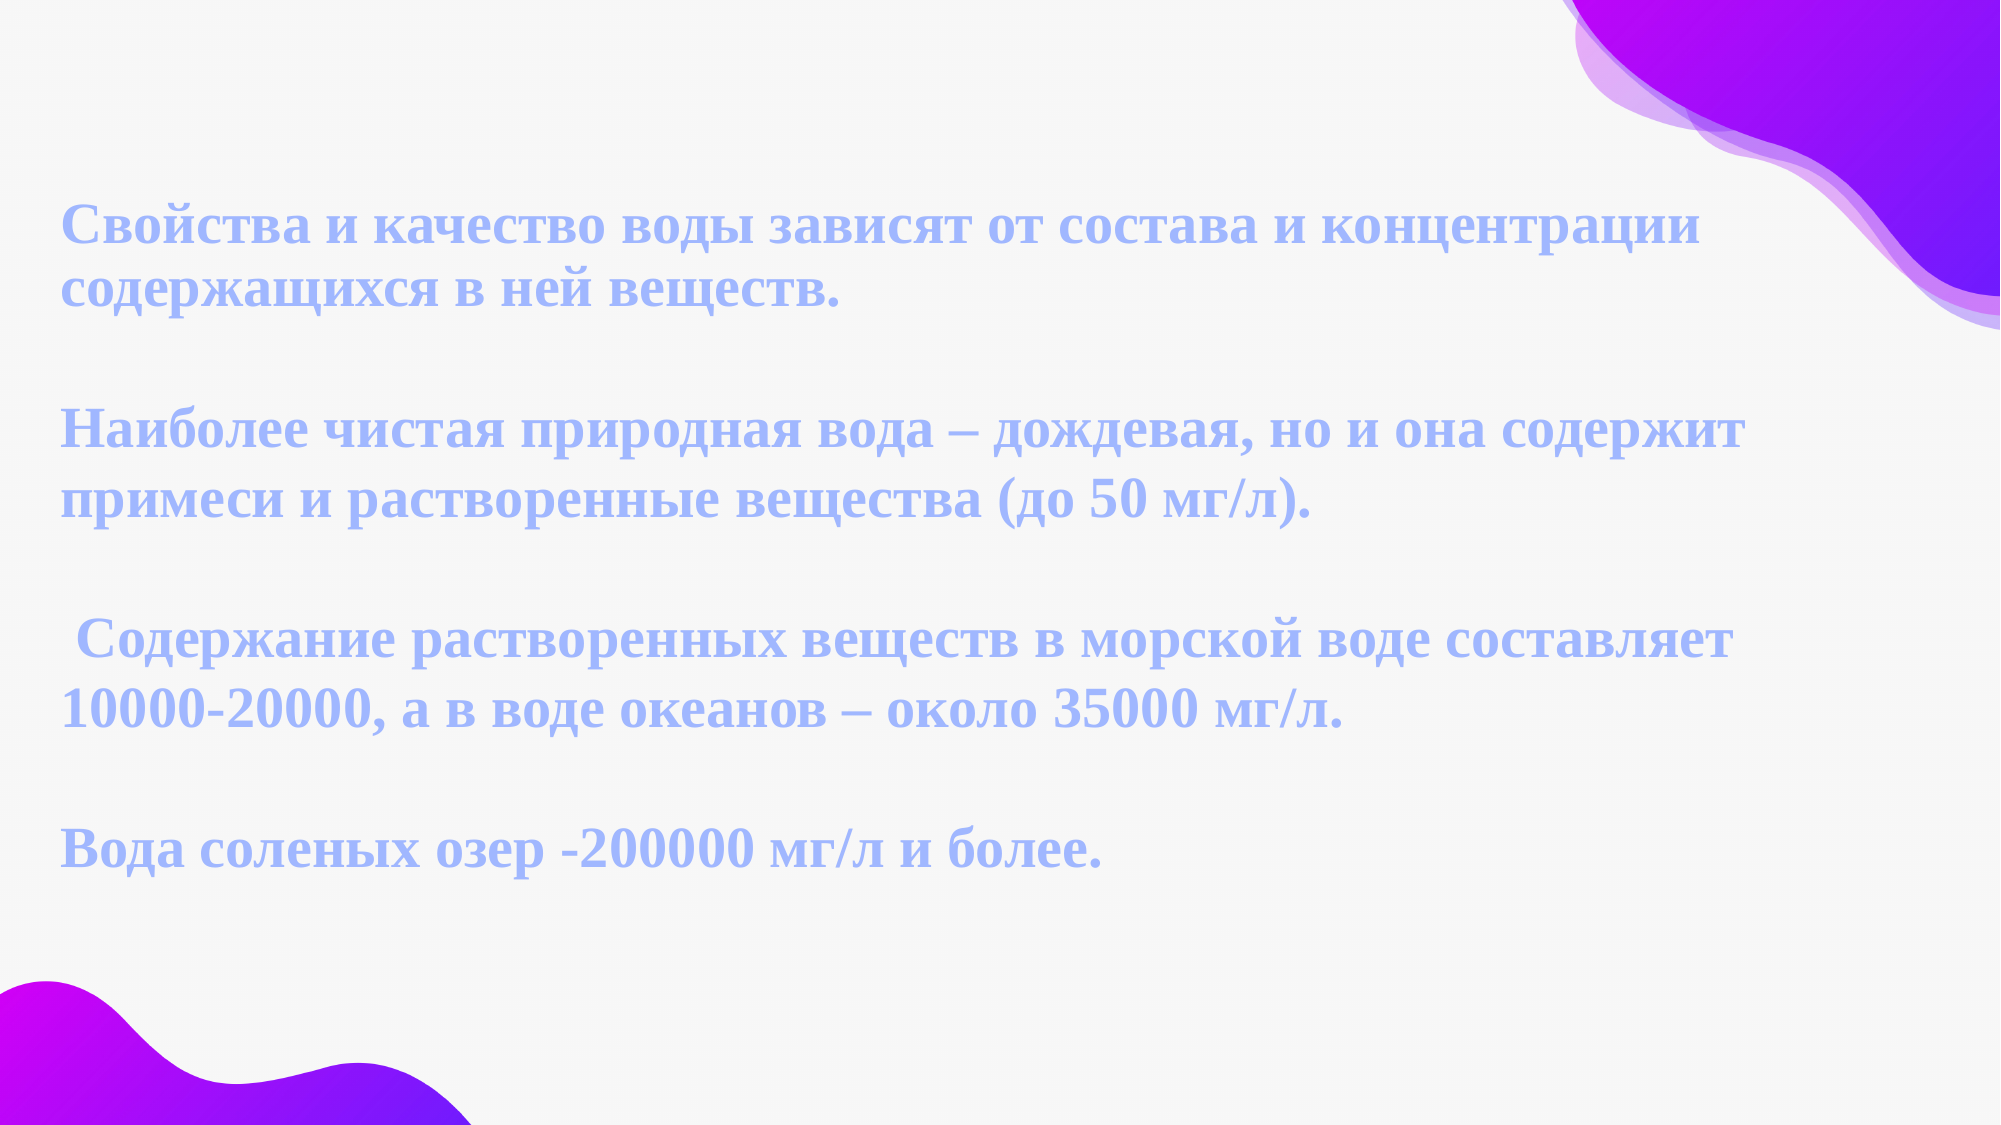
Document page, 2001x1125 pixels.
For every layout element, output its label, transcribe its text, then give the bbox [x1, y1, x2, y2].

picture [0, 0, 2000, 1125]
text_box Свойства и качество воды зависят от состава и концентрации содержащихся в ней веществ. Наиболее чистая природная вода – дождевая, но и она содержит примеси и растворенные вещества (до 50 мг/л). Содержание растворенных веществ в морской воде составляет 10000-20000, а в воде океанов – около 35000 мг/л. Вода соленых озер -200000 мг/л и более. [45, 185, 1881, 886]
